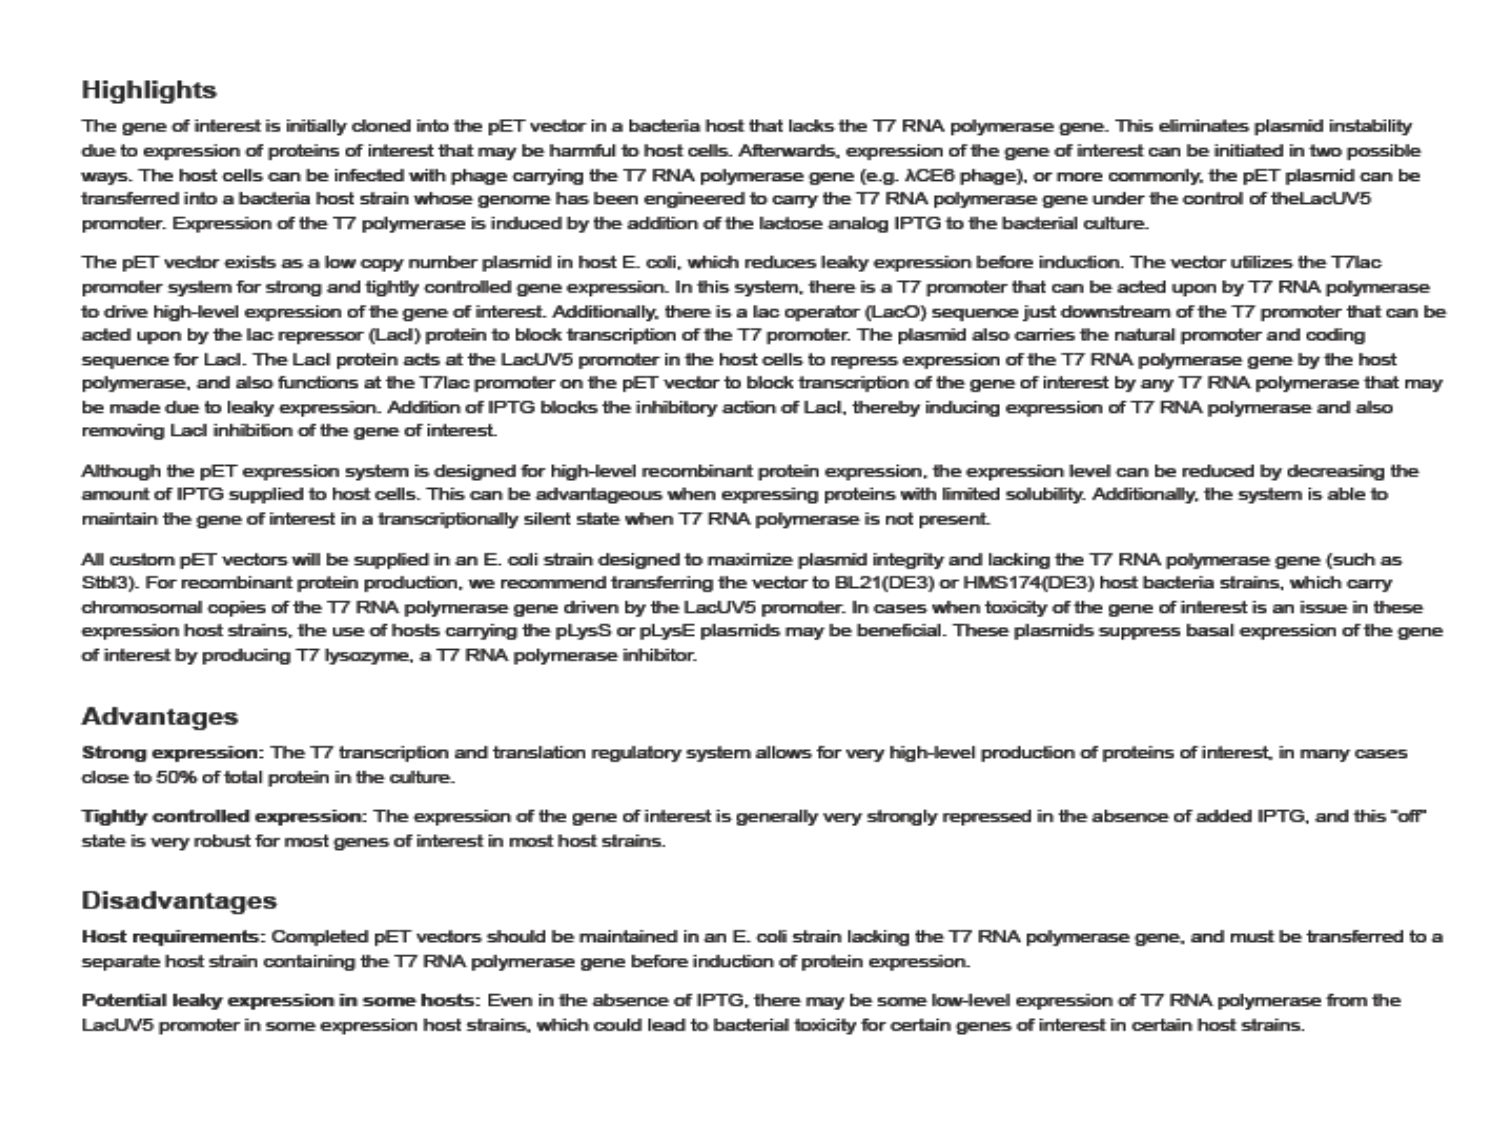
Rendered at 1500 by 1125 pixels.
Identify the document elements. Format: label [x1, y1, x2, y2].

picture [49, 49, 1463, 1070]
